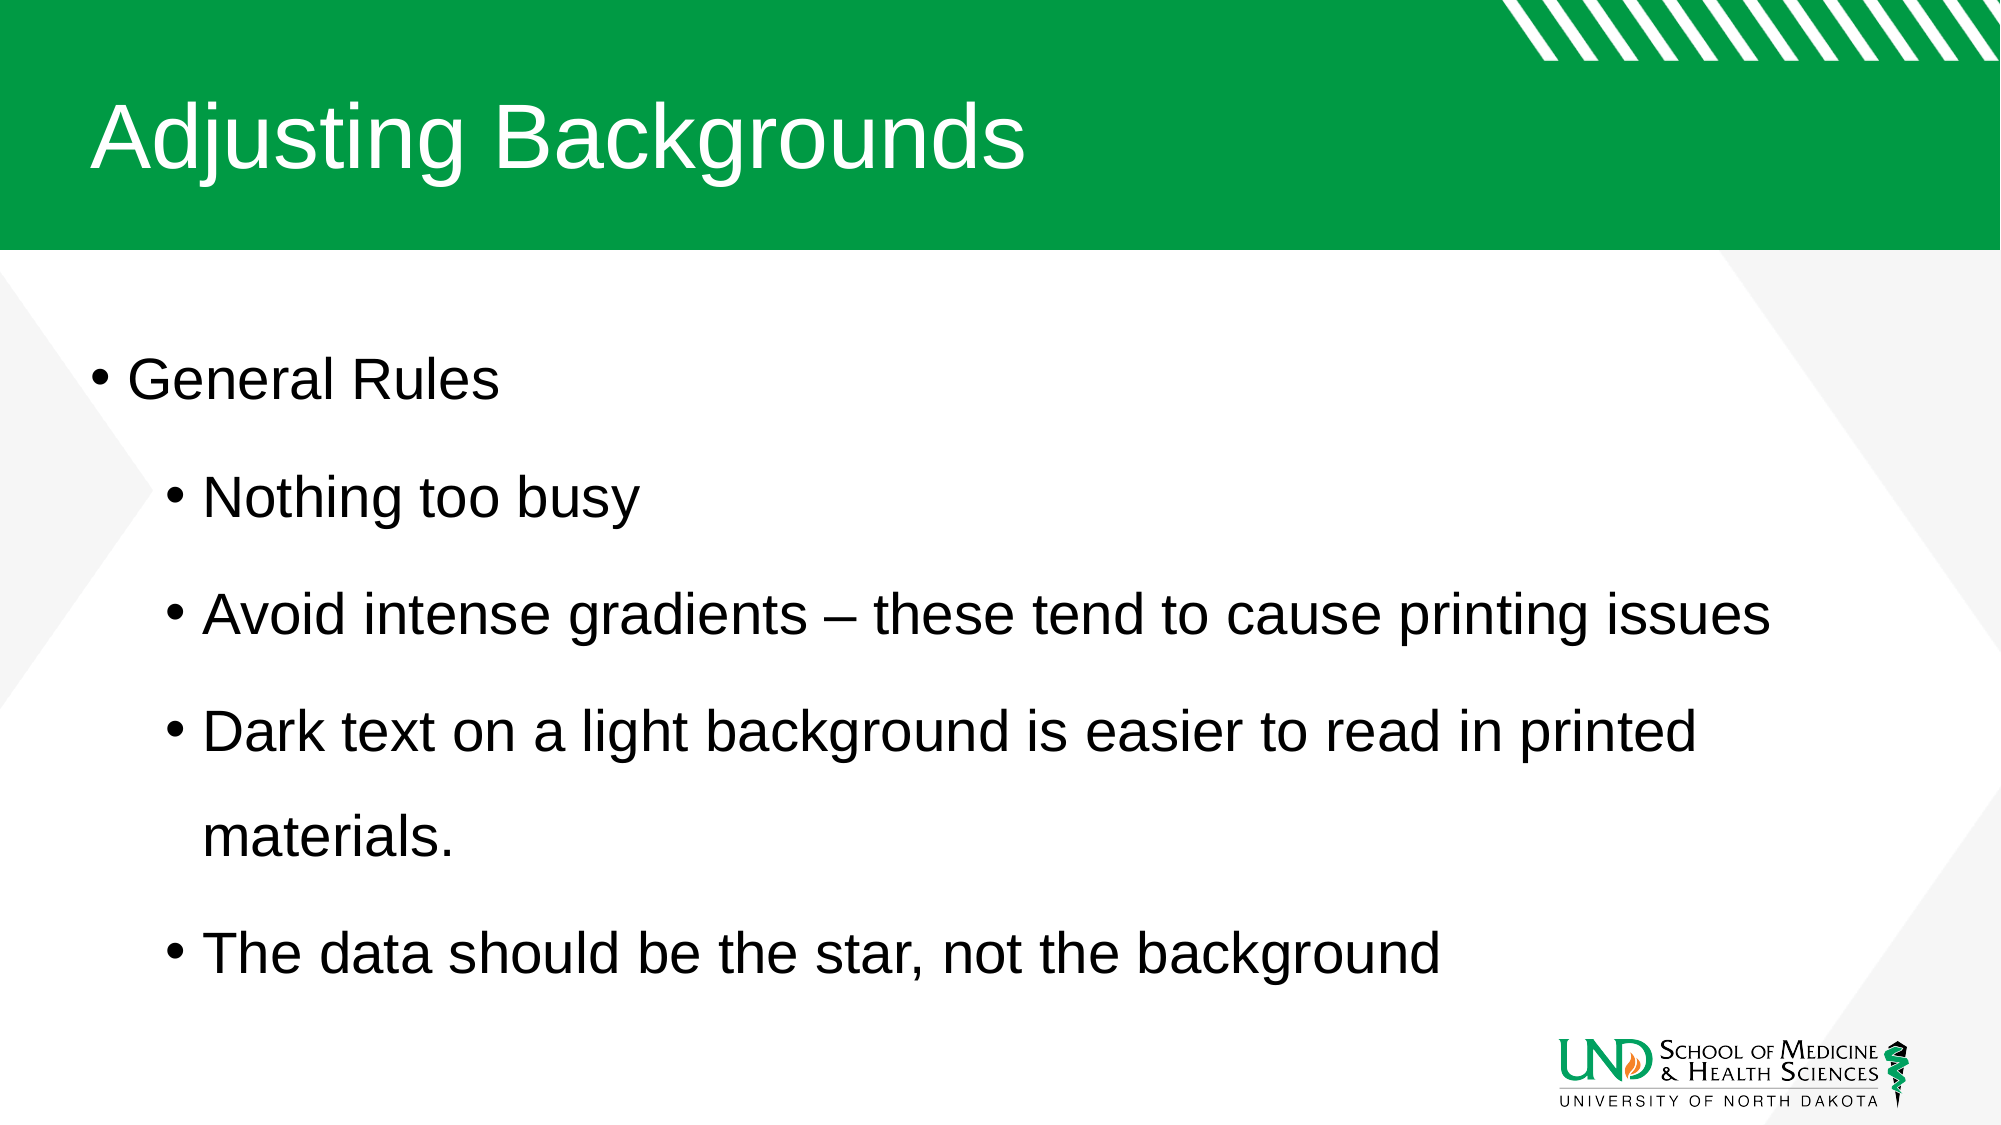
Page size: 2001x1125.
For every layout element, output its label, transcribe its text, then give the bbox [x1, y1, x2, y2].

list General Rules Nothing too busy Avoid intense gradients – these tend to cause printing issues Dark text on a light background is easier to read in printed materials. The data should be the star, not the background [75, 299, 1930, 1059]
picture [1558, 1059, 1909, 1109]
title Adjusting Backgrounds [75, 45, 1909, 233]
picture [1479, 0, 2000, 61]
